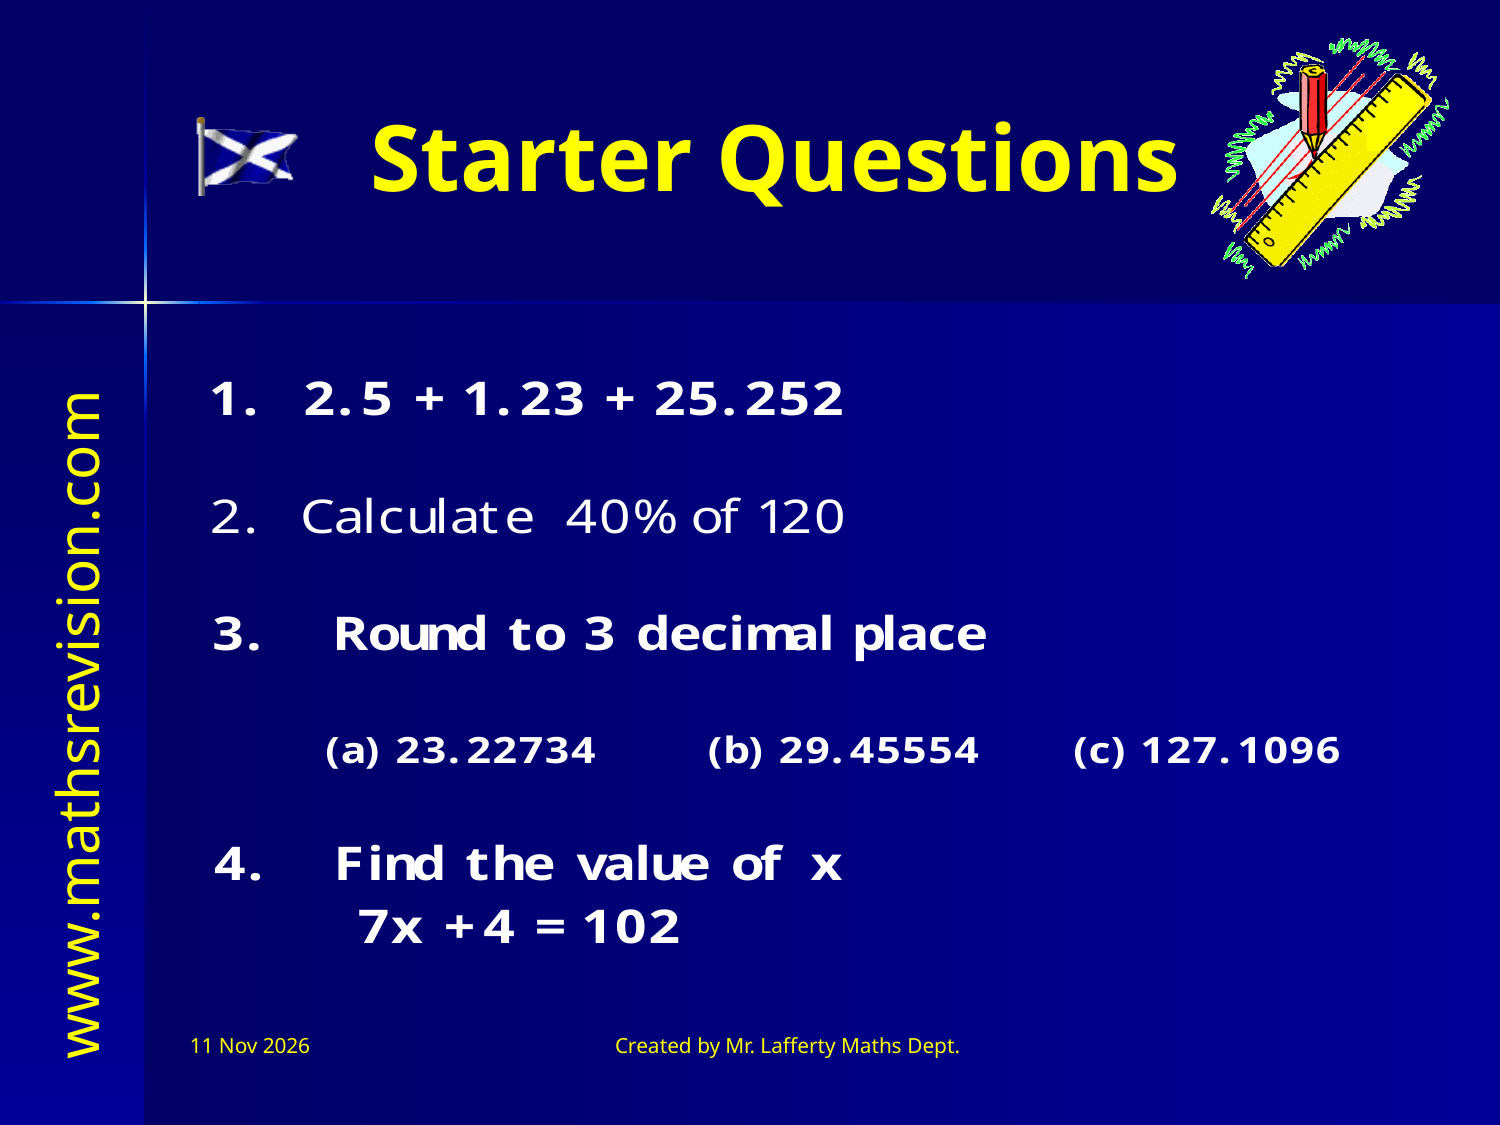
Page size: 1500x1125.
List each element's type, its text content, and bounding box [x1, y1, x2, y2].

picture [194, 116, 301, 196]
title Starter Questions [331, 61, 1206, 218]
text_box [207, 373, 1349, 951]
footer Created by Mr. Lafferty Maths Dept. [549, 1024, 1026, 1101]
text_box www.mathsrevision.com [33, 375, 119, 1075]
picture [1211, 36, 1449, 279]
slide_number 18-Jan-19 [174, 1024, 488, 1101]
